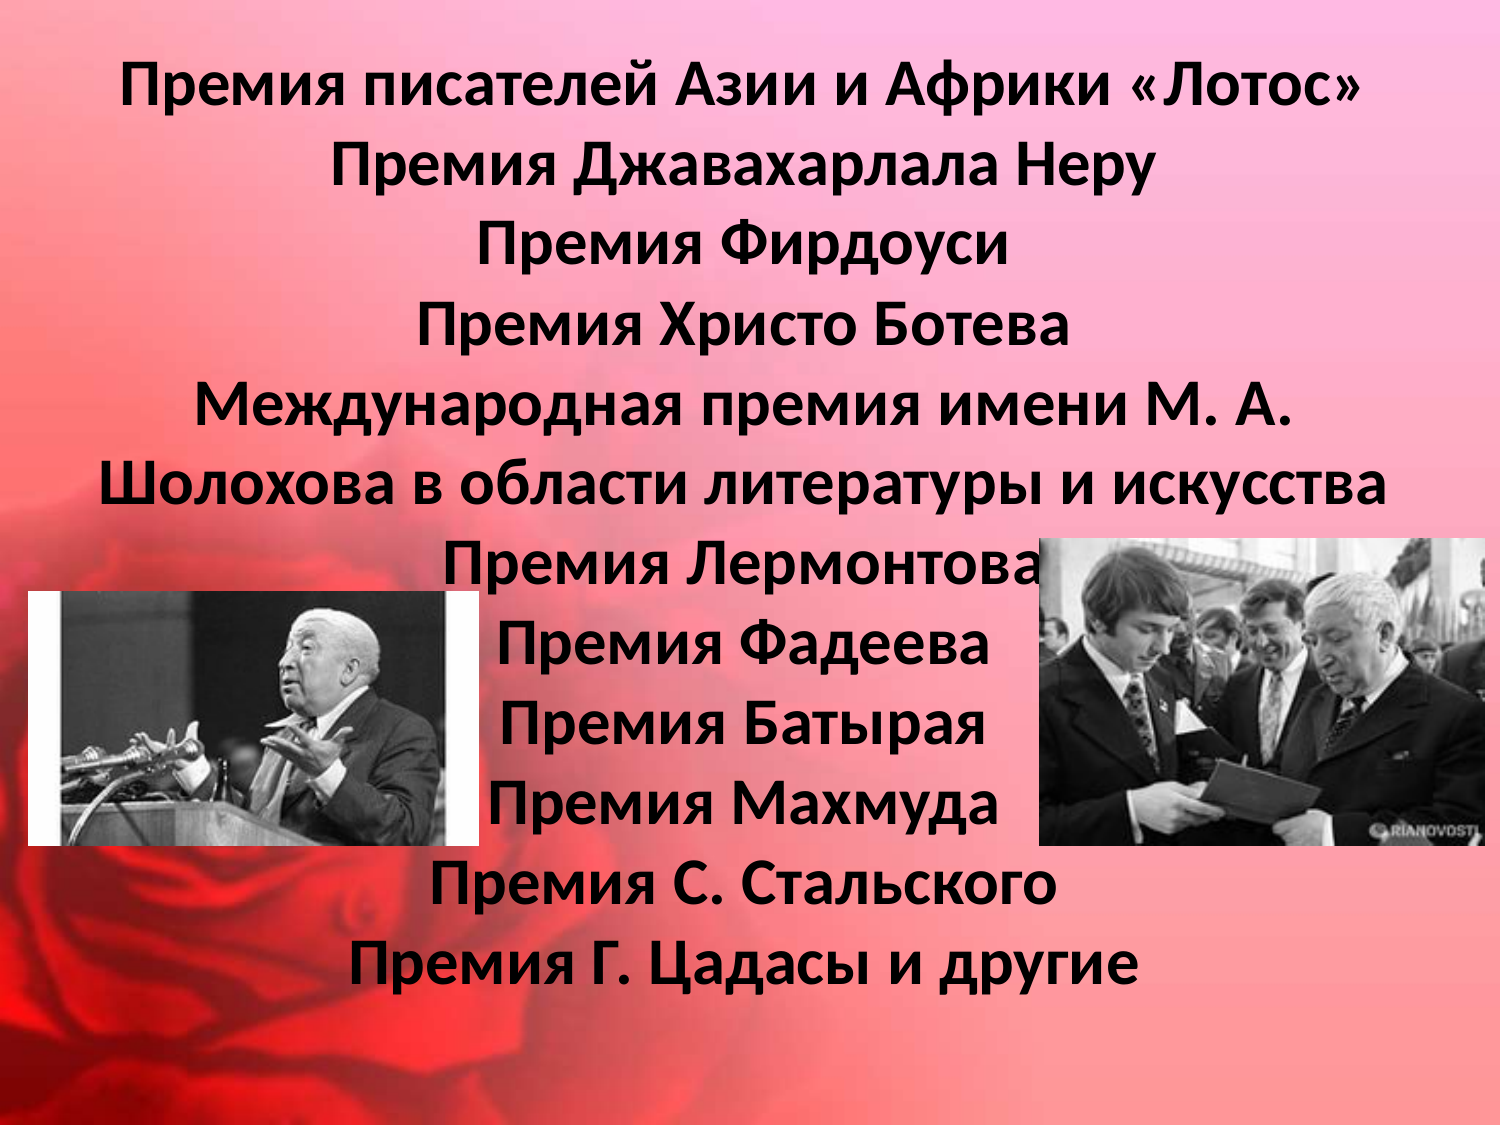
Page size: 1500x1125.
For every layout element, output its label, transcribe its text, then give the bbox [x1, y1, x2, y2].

subtitle Премия писателей Азии и Африки «Лотос» Премия Джавахарлала Неру Премия Фирдоуси Премия Христо Ботева Международная премия имени М. А. Шолохова в области литературы и искусства Премия Лермонтова Премия Фадеева Премия Батырая Премия Махмуда Премия С. Стальского Премия Г. Цадасы и другие [76, 30, 1412, 1012]
picture [0, 0, 1500, 1125]
